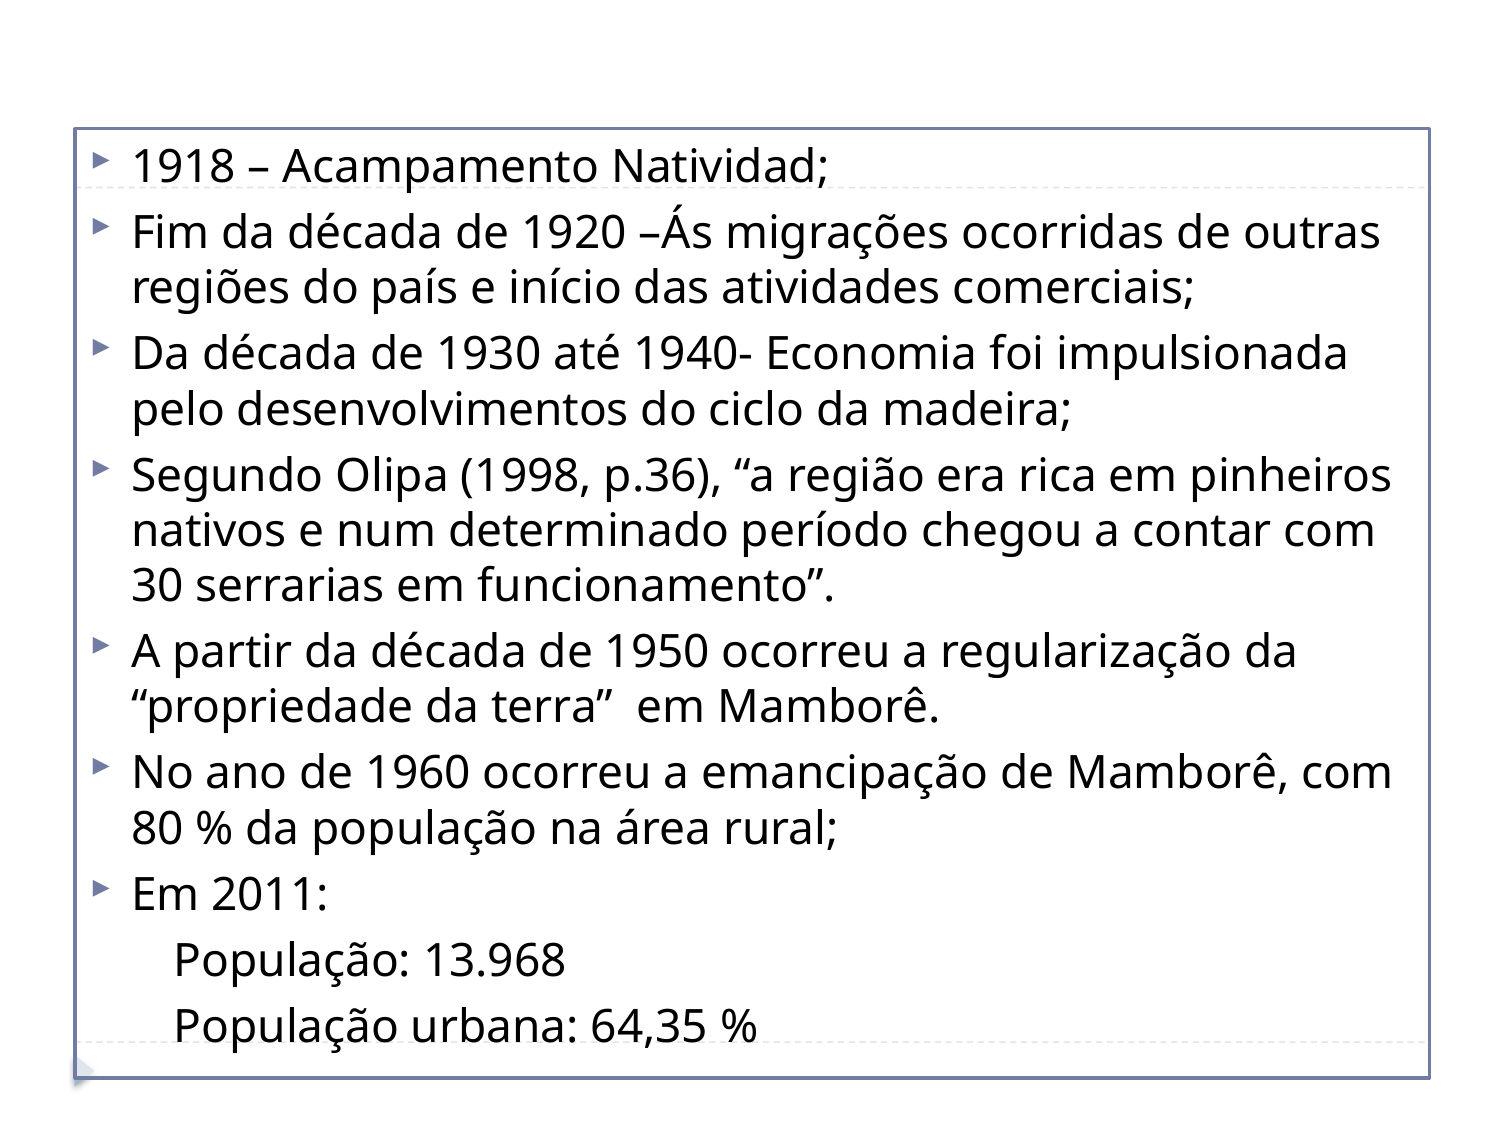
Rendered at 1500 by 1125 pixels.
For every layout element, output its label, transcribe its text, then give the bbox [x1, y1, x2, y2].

list 1918 – Acampamento Natividad; Fim da década de 1920 –Ás migrações ocorridas de outras regiões do país e início das atividades comerciais; Da década de 1930 até 1940- Economia foi impulsionada pelo desenvolvimentos do ciclo da madeira; Segundo Olipa (1998, p.36), “a região era rica em pinheiros nativos e num determinado período chegou a contar com 30 serrarias em funcionamento”. A partir da década de 1950 ocorreu a regularização da “propriedade da terra” em Mamborê. No ano de 1960 ocorreu a emancipação de Mamborê, com 80 % da população na área rural; Em 2011: População: 13.968 População urbana: 64,35 % [73, 127, 1431, 1080]
